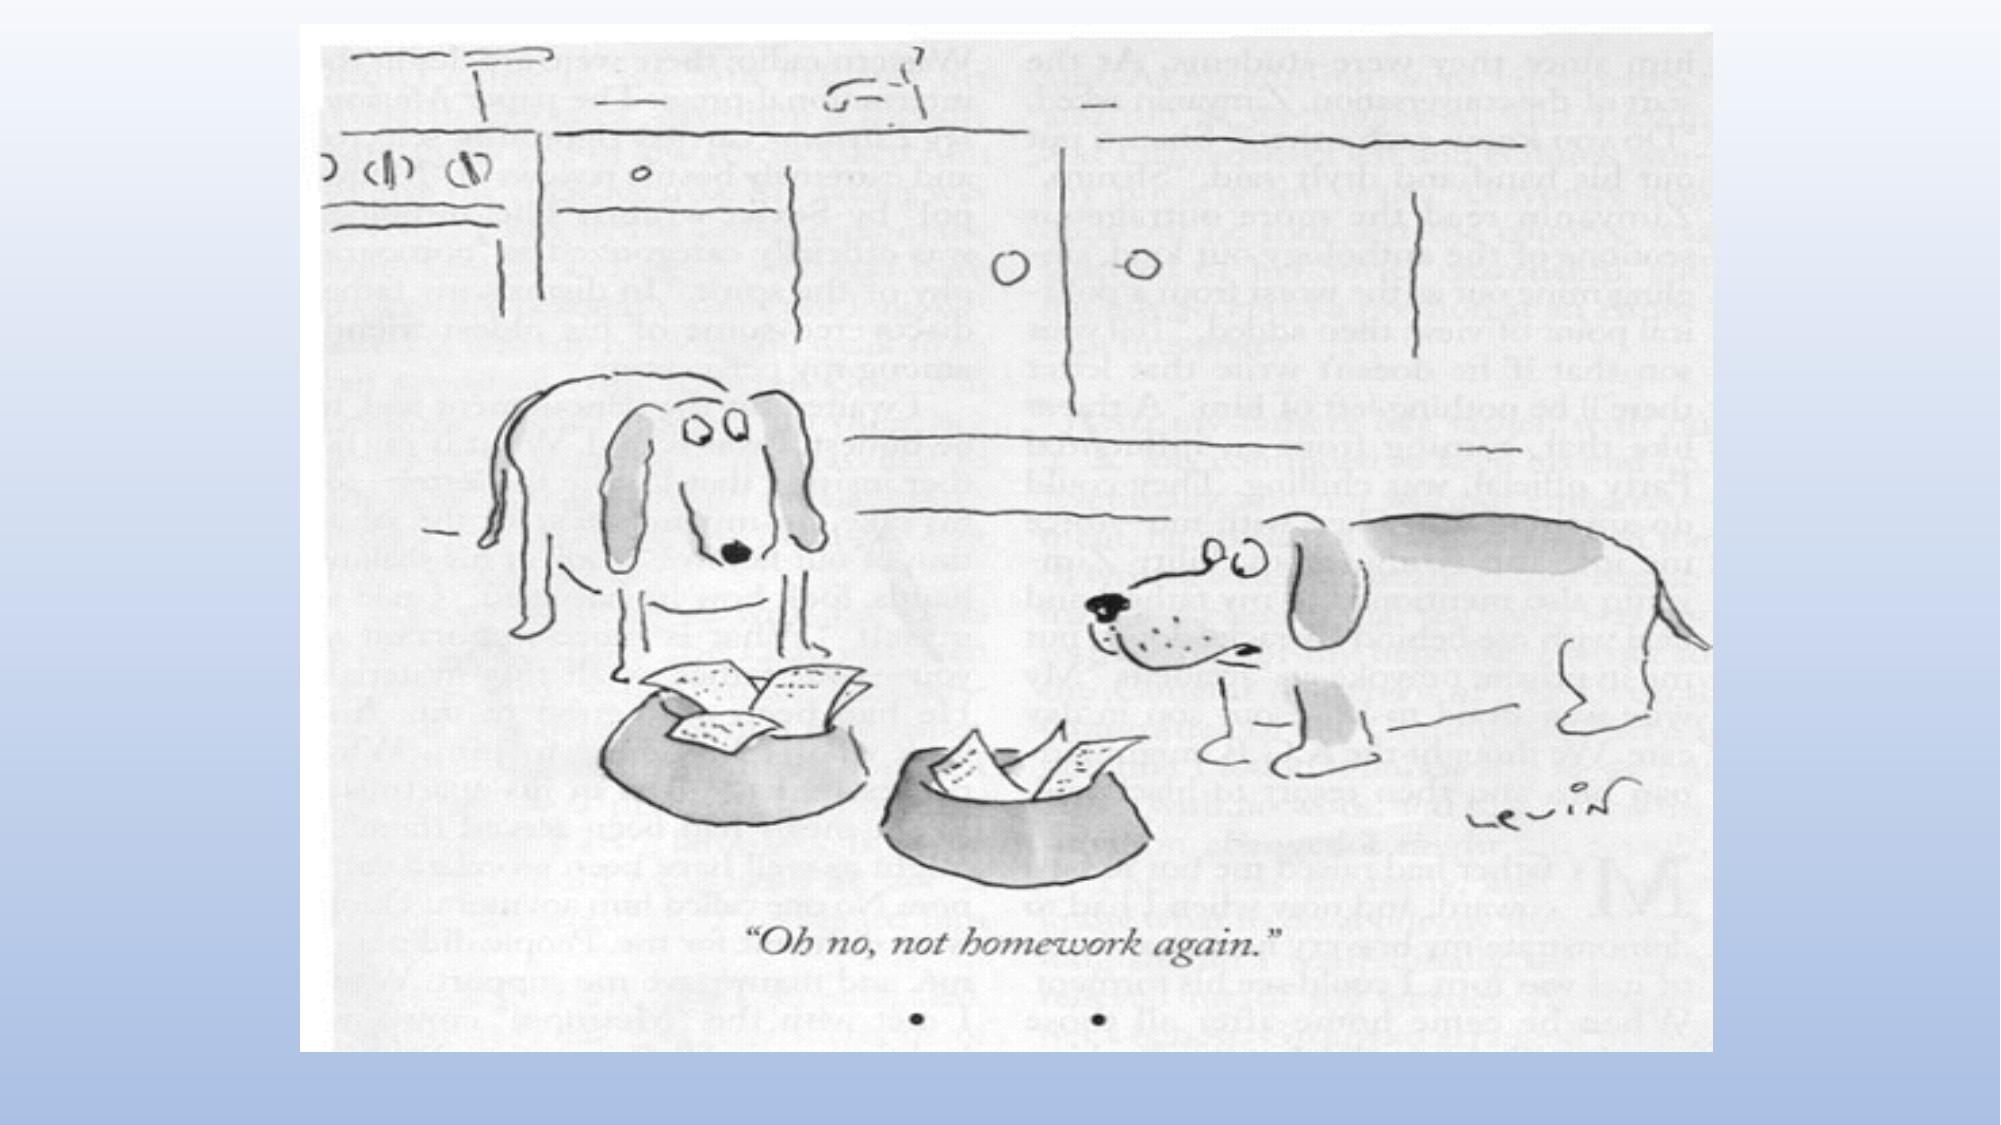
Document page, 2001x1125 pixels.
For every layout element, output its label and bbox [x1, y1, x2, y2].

picture [299, 24, 1713, 1052]
